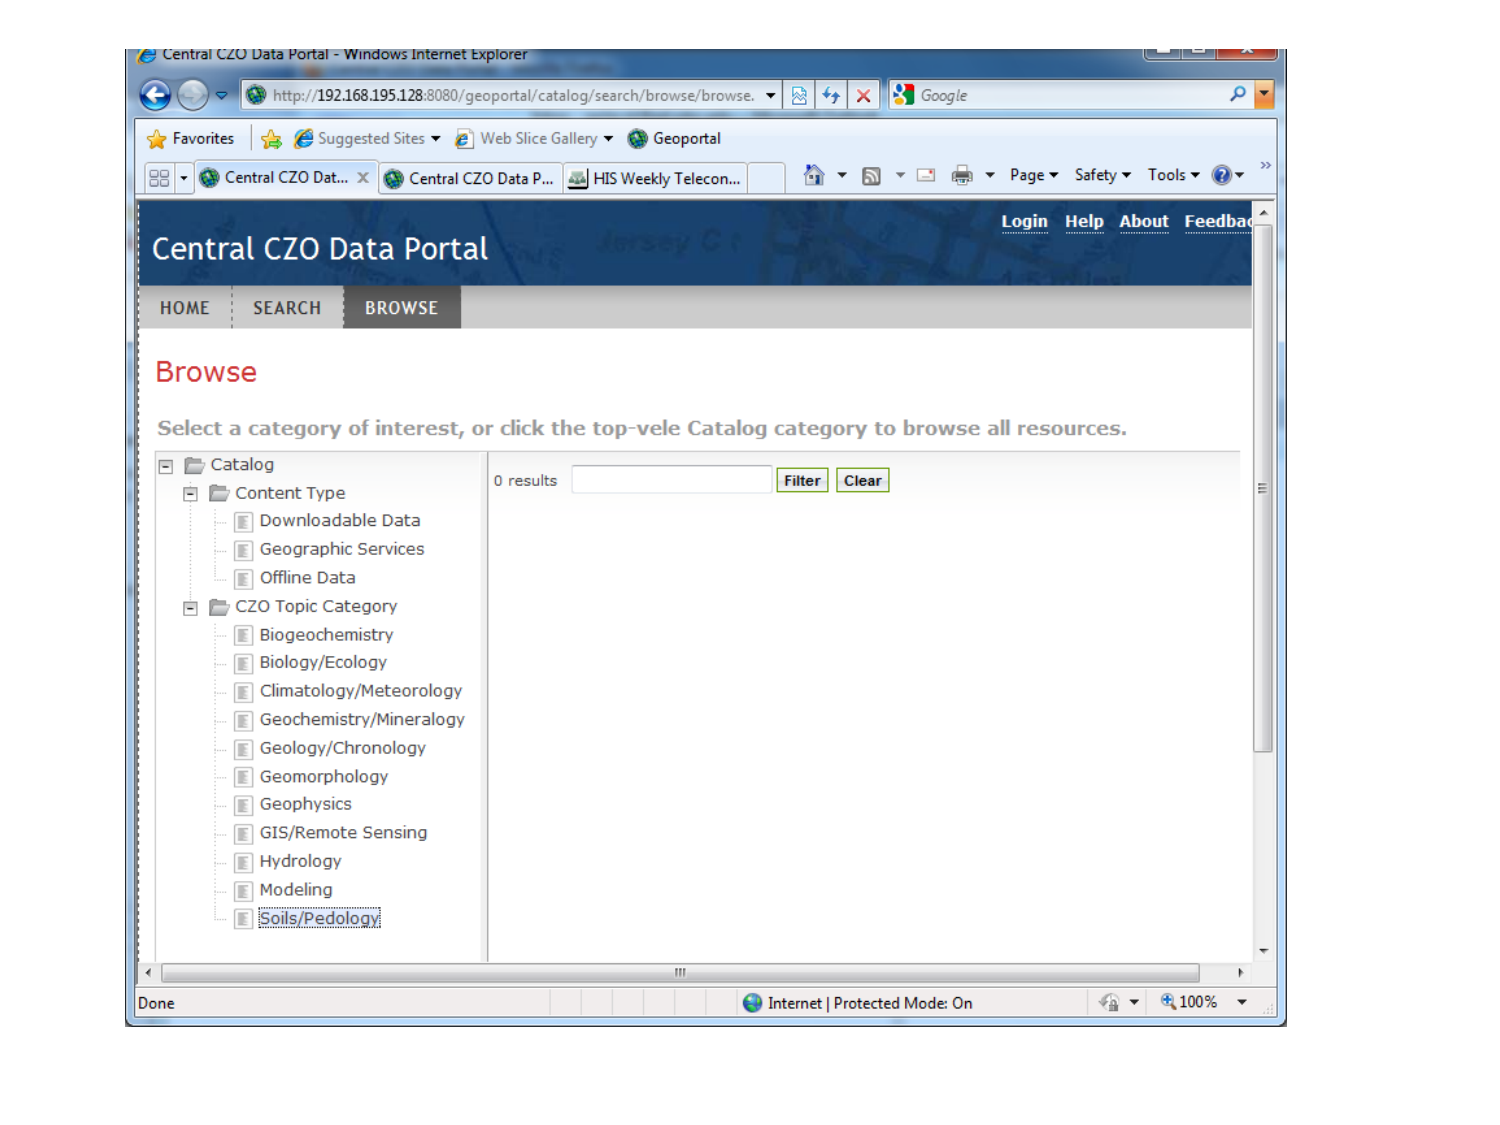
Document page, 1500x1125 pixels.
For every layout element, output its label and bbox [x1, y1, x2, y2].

picture [124, 49, 1287, 1027]
